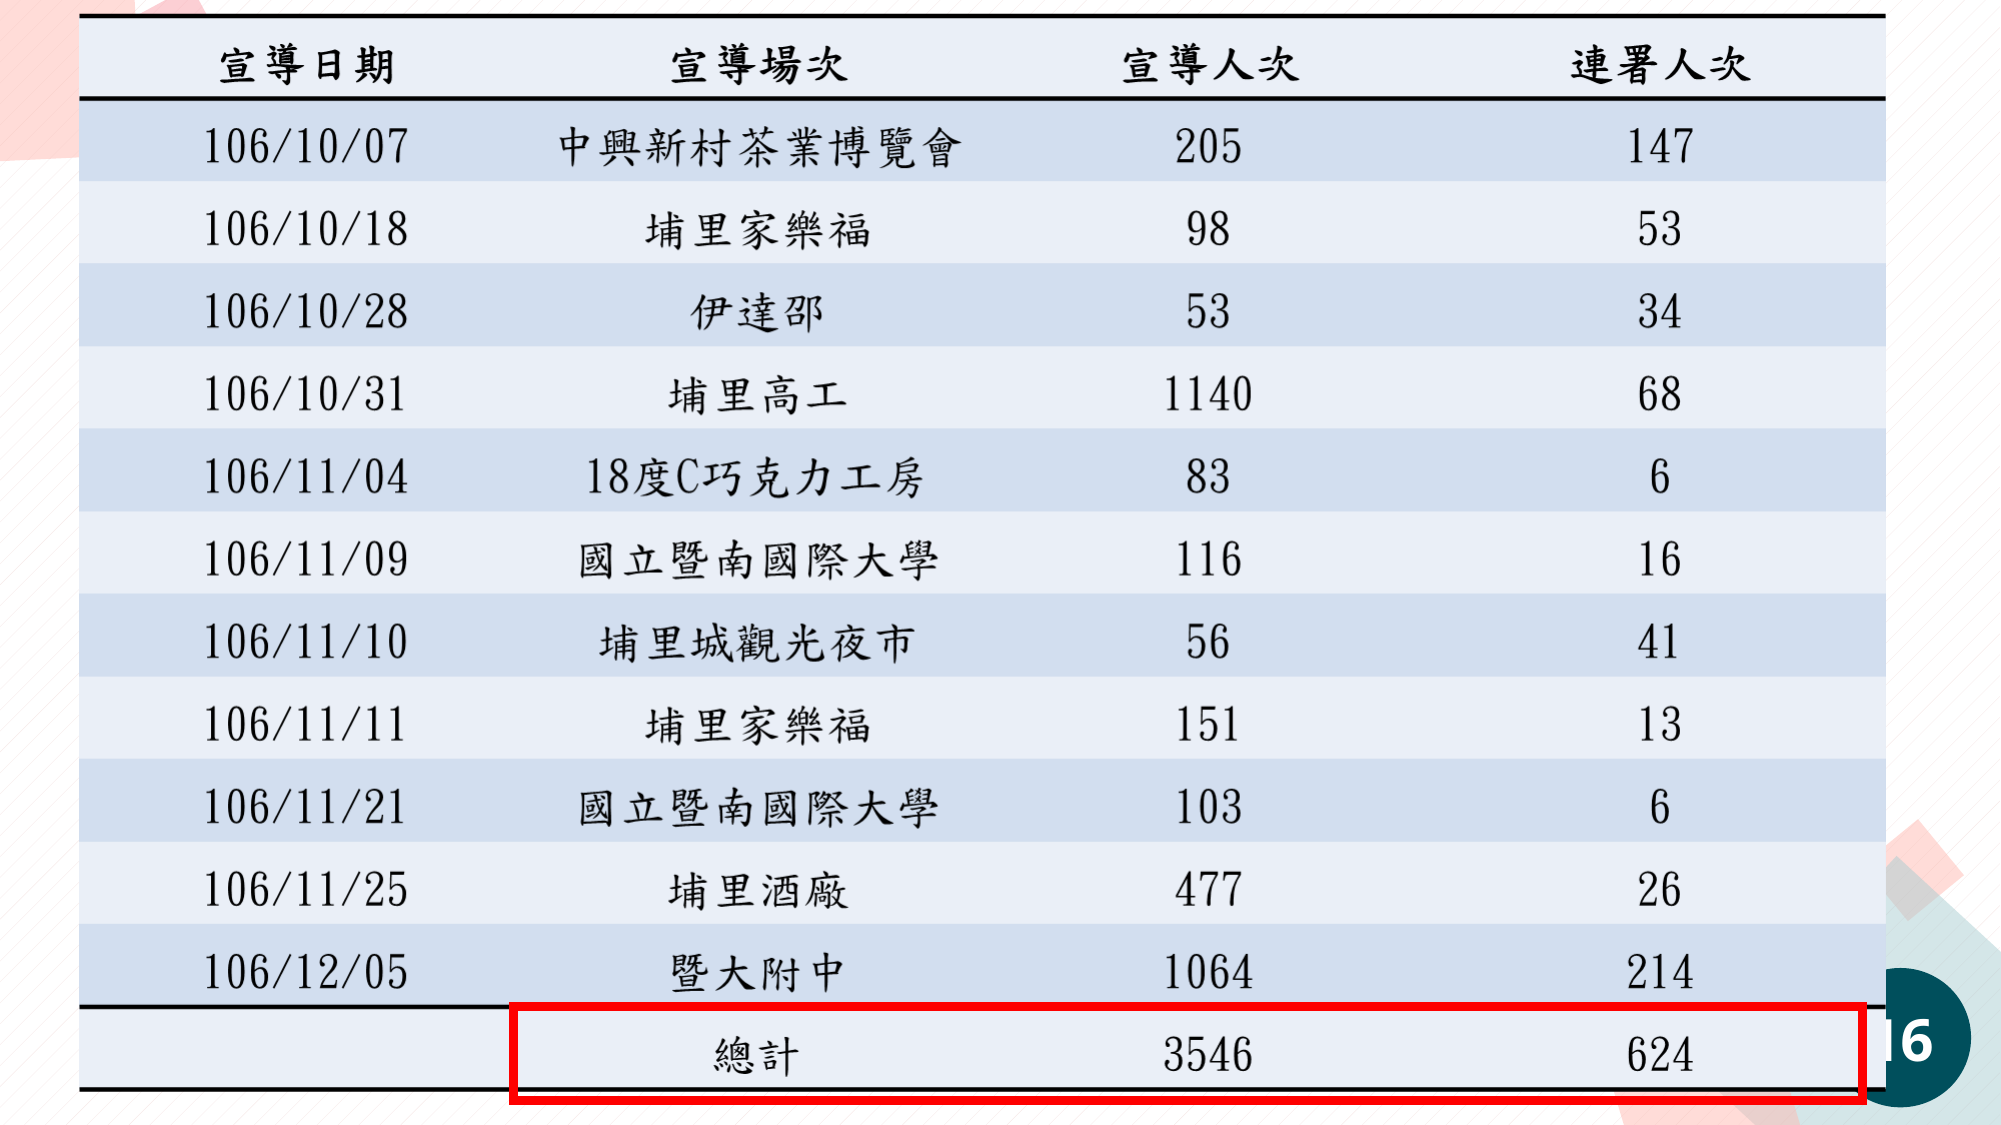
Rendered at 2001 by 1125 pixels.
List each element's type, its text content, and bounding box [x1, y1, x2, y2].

picture [79, 13, 1888, 1108]
text_box 16 [1888, 966, 1973, 1109]
